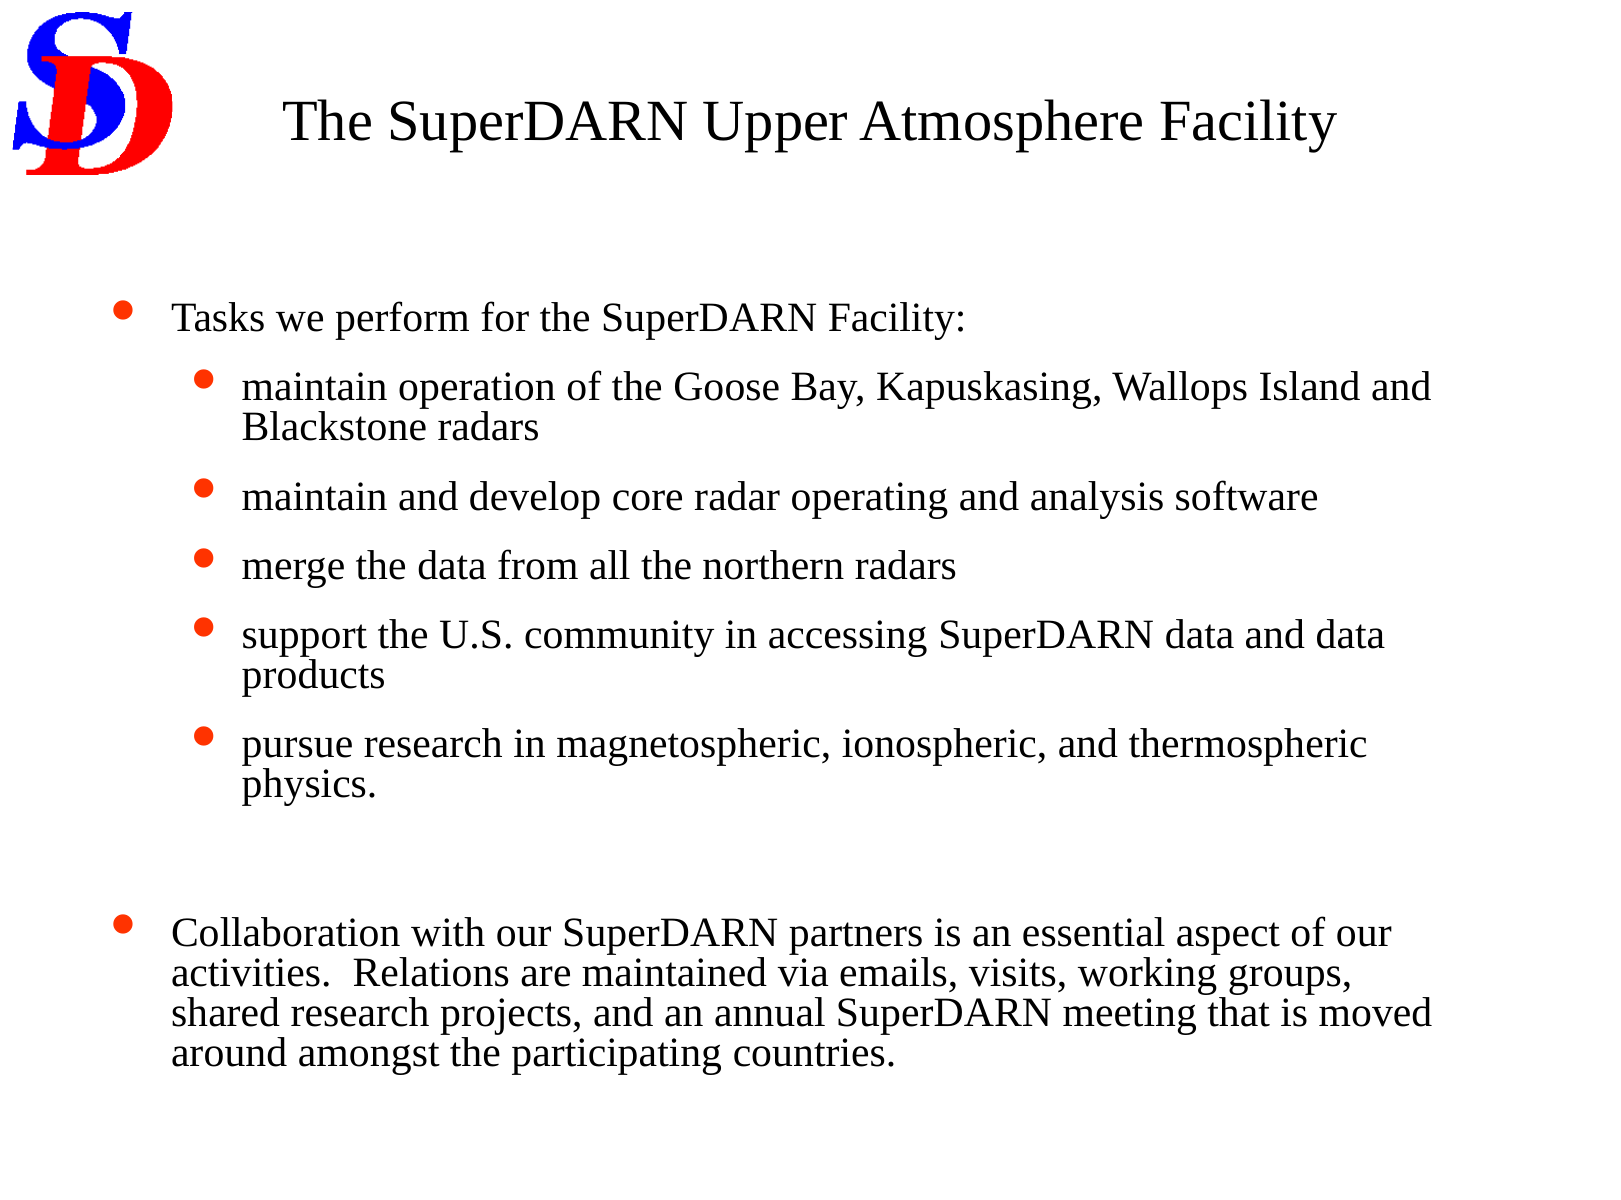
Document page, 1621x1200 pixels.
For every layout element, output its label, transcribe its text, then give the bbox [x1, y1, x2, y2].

list Tasks we perform for the SuperDARN Facility: maintain operation of the Goose Bay, Kapuskasing, Wallops Island and Blackstone radars maintain and develop core radar operating and analysis software merge the data from all the northern radars support the U.S. community in accessing SuperDARN data and data products pursue research in magnetospheric, ionospheric, and thermospheric physics. Collaboration with our SuperDARN partners is an essential aspect of our activities. Relations are maintained via emails, visits, working groups, shared research projects, and an annual SuperDARN meeting that is moved around amongst the participating countries. [94, 212, 1472, 1121]
title The SuperDARN Upper Atmosphere Facility [242, 79, 1378, 161]
